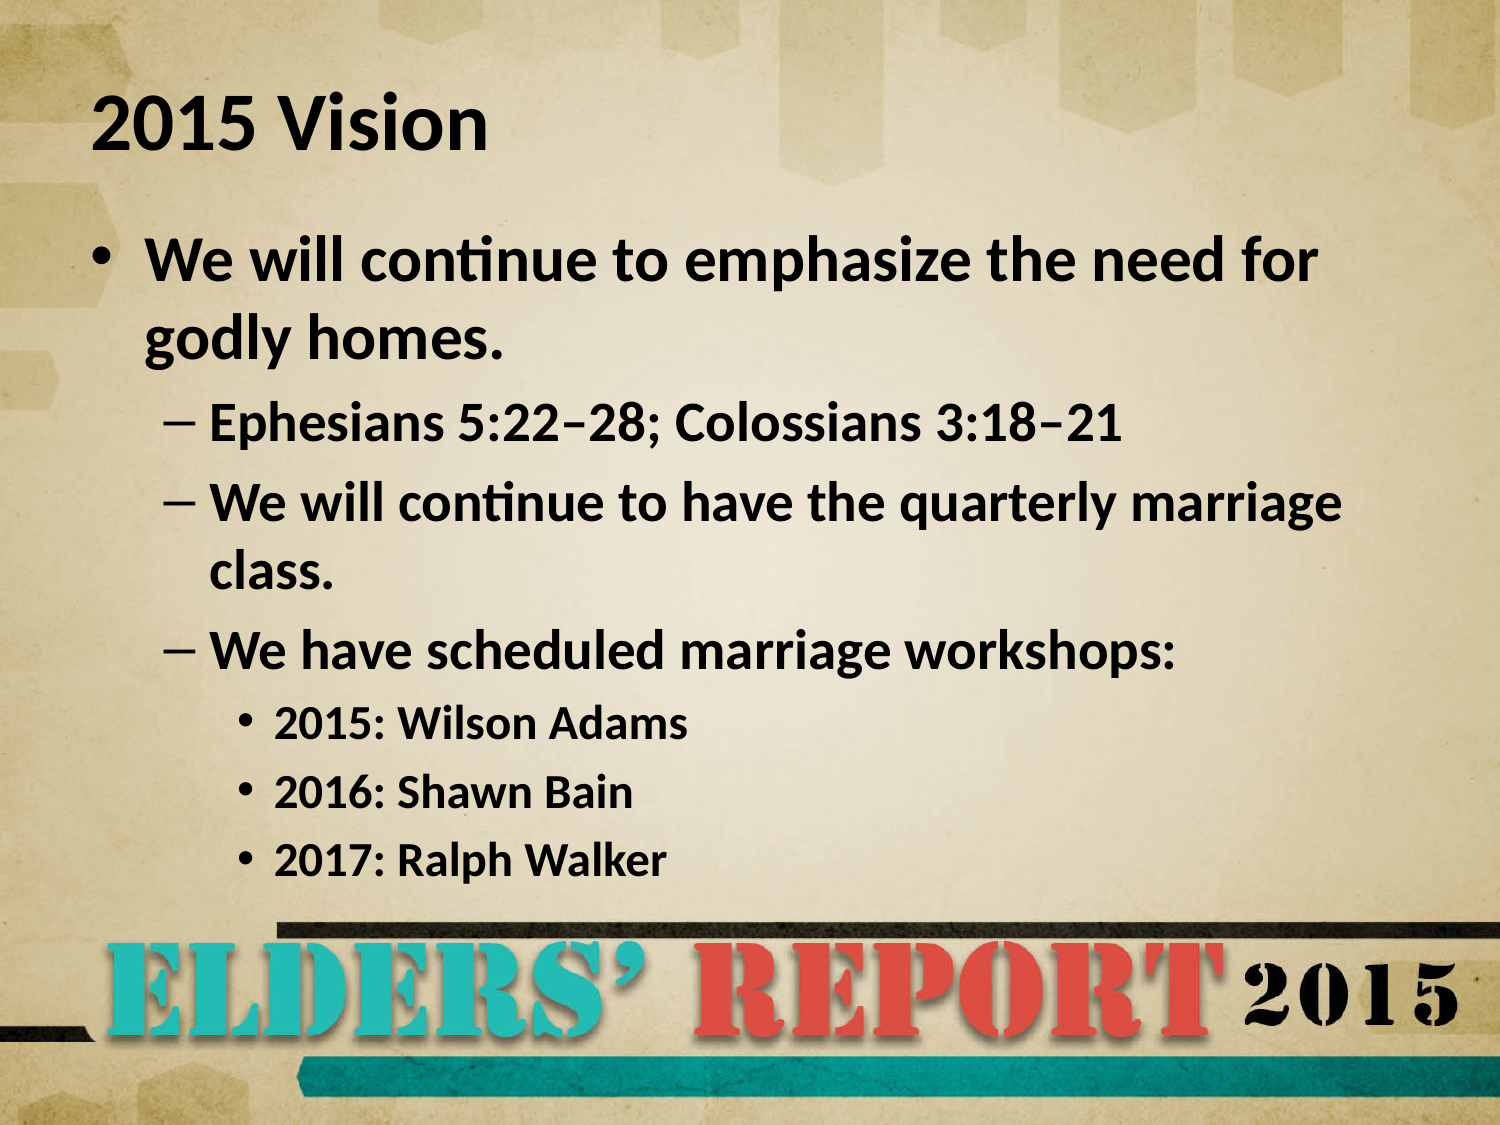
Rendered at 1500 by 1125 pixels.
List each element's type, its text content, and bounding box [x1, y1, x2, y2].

picture [0, 0, 1500, 1125]
title 2015 Vision [75, 45, 1425, 189]
list We will continue to emphasize the need for godly homes. Ephesians 5:22–28; Colossians 3:18–21 We will continue to have the quarterly marriage class. We have scheduled marriage workshops: 2015: Wilson Adams 2016: Shawn Bain 2017: Ralph Walker [75, 208, 1425, 900]
